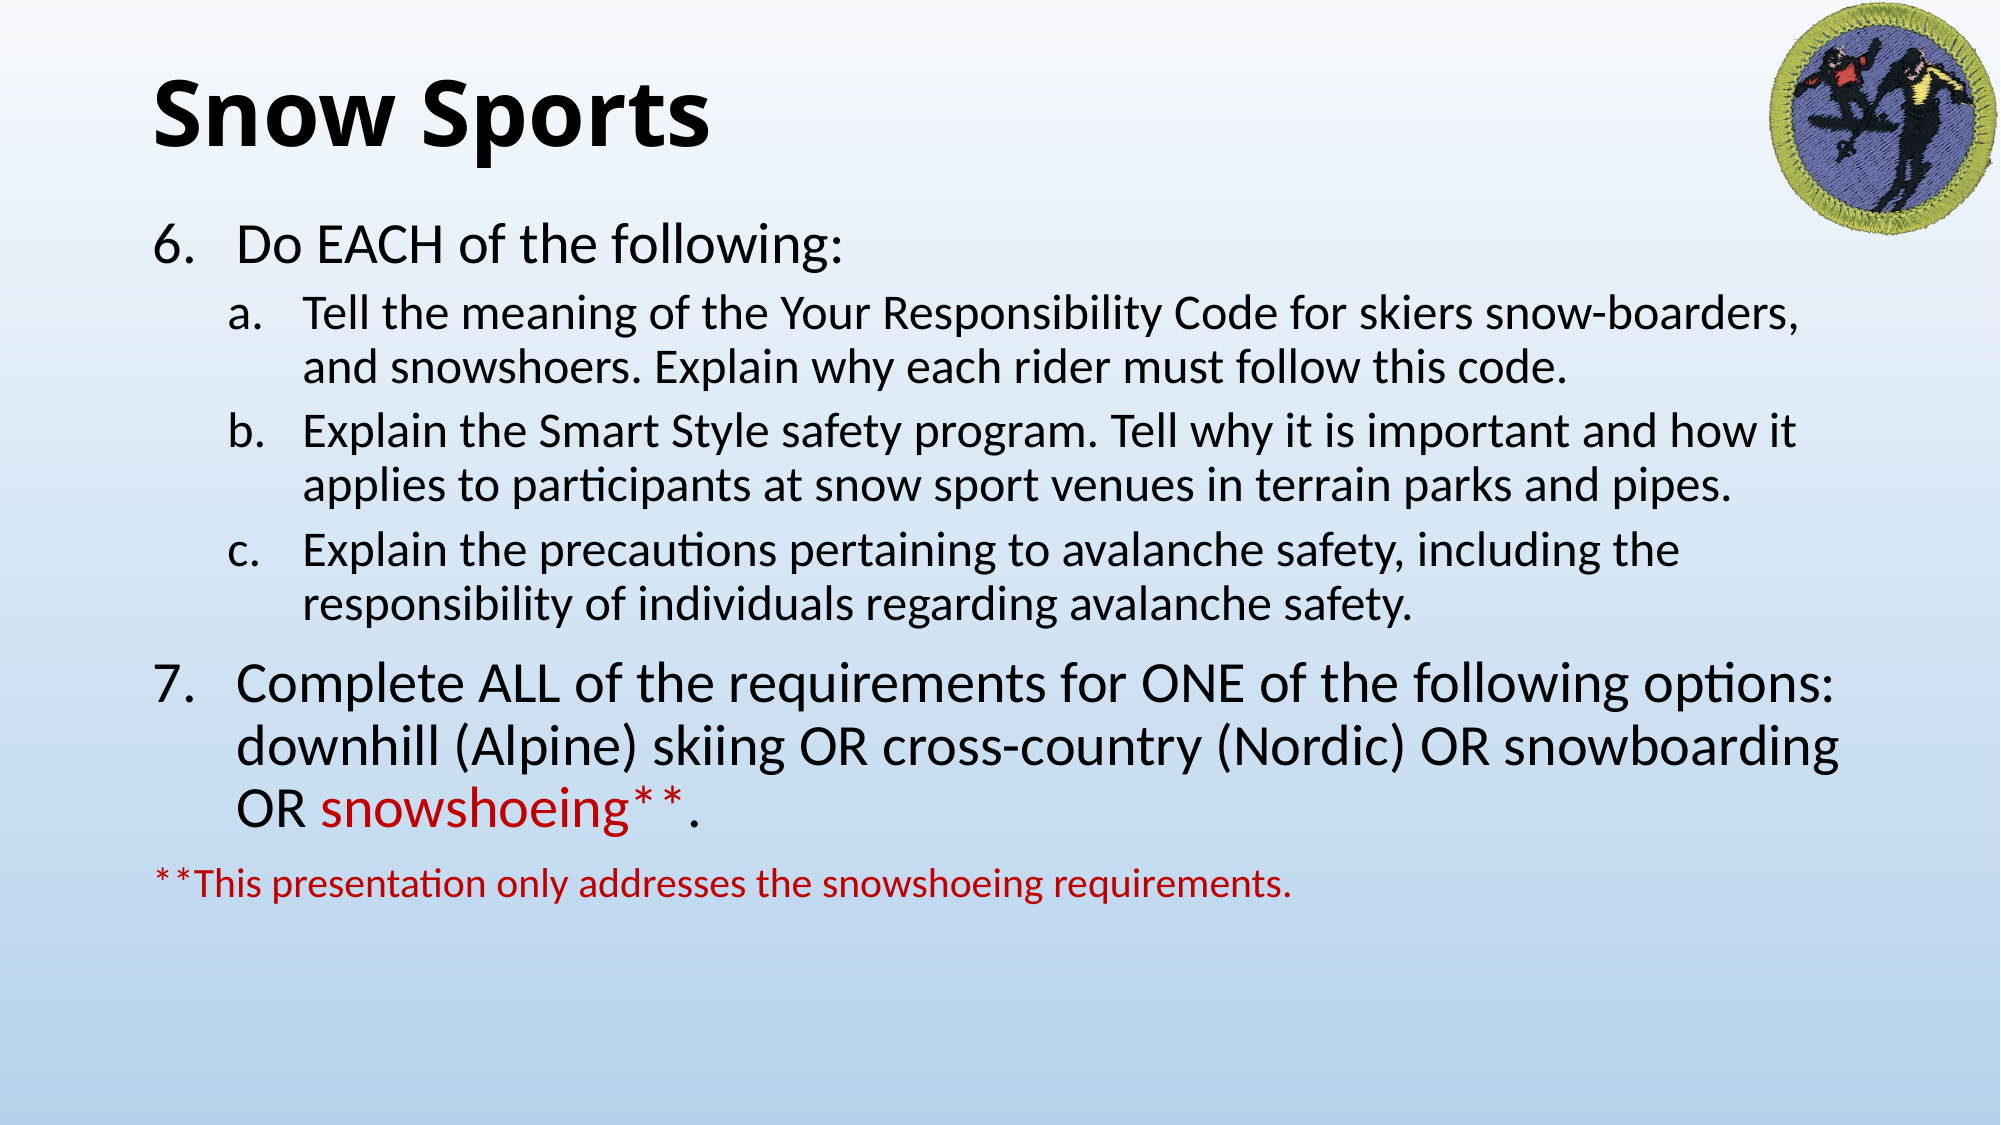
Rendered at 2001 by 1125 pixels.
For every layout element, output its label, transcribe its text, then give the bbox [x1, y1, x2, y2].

picture [1766, 0, 2000, 238]
list Do EACH of the following: Tell the meaning of the Your Responsibility Code for skiers snow-boarders, and snowshoers. Explain why each rider must follow this code. Explain the Smart Style safety program. Tell why it is important and how it applies to participants at snow sport venues in terrain parks and pipes. Explain the precautions pertaining to avalanche safety, including the responsibility of individuals regarding avalanche safety. Complete ALL of the requirements for ONE of the following options: downhill (Alpine) skiing OR cross-country (Nordic) OR snowboarding OR snowshoeing**. **This presentation only addresses the snowshoeing requirements. [137, 205, 1863, 1014]
title Snow Sports [137, 59, 1766, 175]
